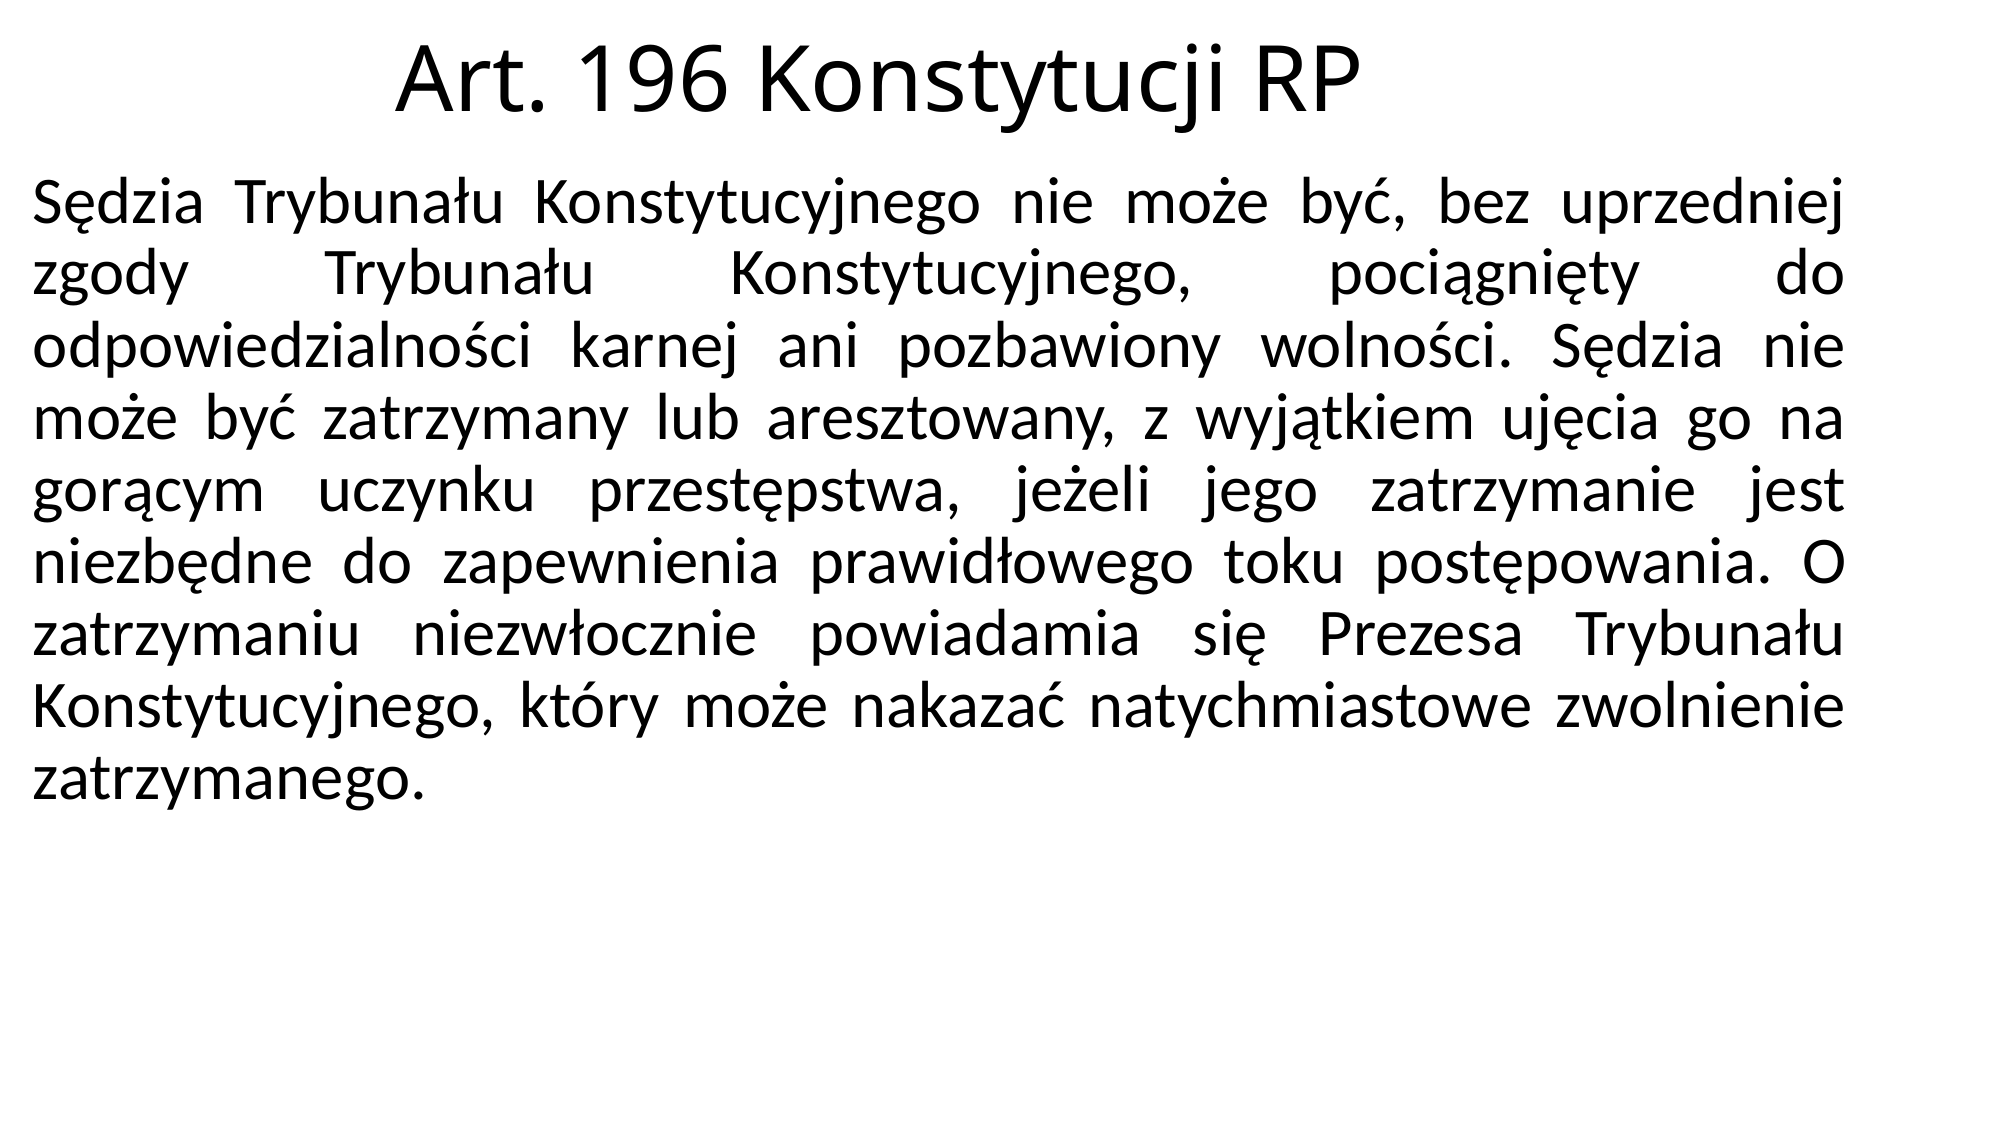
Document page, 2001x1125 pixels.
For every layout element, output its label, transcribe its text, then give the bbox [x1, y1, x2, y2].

list Sędzia Trybunału Konstytucyjnego nie może być, bez uprzedniej zgody Trybunału Konstytucyjnego, pociągnięty do odpowiedzialności karnej ani pozbawiony wolności. Sędzia nie może być zatrzymany lub aresztowany, z wyjątkiem ujęcia go na gorącym uczynku przestępstwa, jeżeli jego zatrzymanie jest niezbędne do zapewnienia prawidłowego toku postępowania. O zatrzymaniu niezwłocznie powiadamia się Prezesa Trybunału Konstytucyjnego, który może nakazać natychmiastowe zwolnienie zatrzymanego. [17, 157, 1863, 1097]
title Art. 196 Konstytucji RP [17, 3, 1743, 157]
